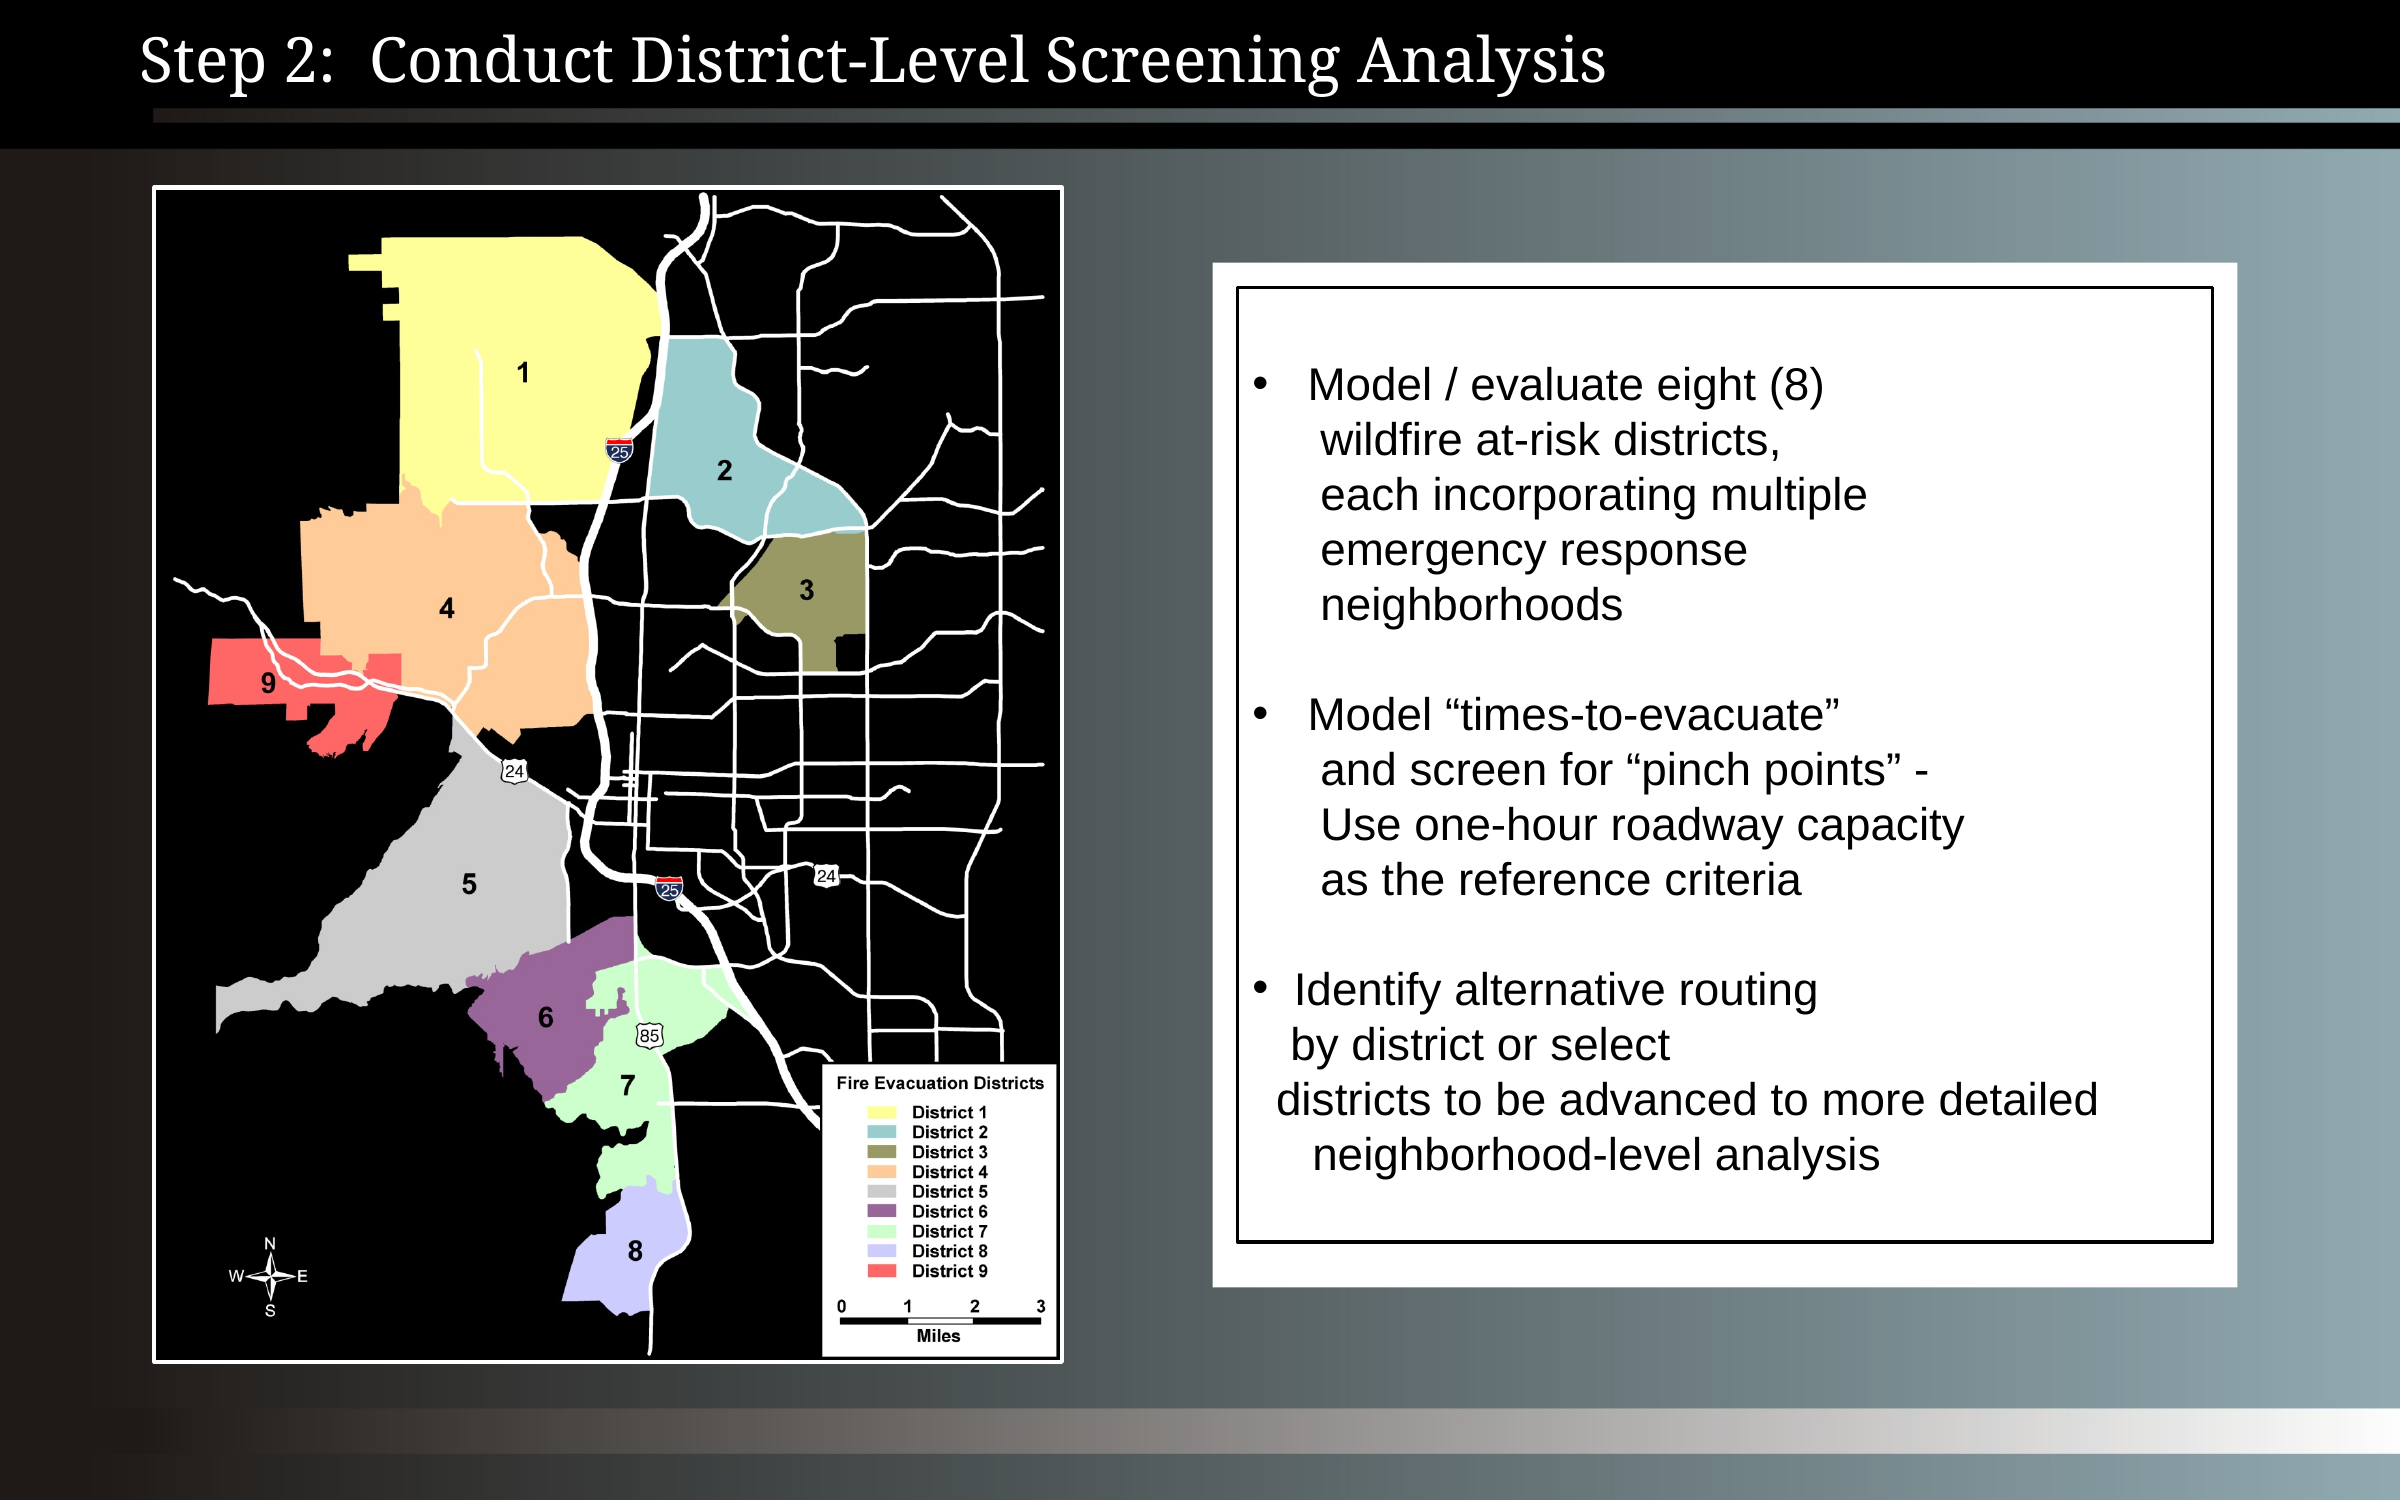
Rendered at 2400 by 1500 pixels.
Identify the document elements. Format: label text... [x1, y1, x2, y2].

text_box [1210, 260, 2240, 1290]
picture [0, 0, 2400, 1500]
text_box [154, 187, 1063, 1363]
text_box Model / evaluate eight (8) wildfire at-risk districts, each incorporating multiple emergency response neighborhoods Model “times-to-evacuate” and screen for “pinch points” - Use one-hour roadway capacity as the reference criteria Identify alternative routing by district or select districts to be advanced to more detailed neighborhood-level analysis [1237, 287, 2213, 1242]
text_box Step 2: Conduct District-Level Screening Analysis [125, 12, 2250, 103]
